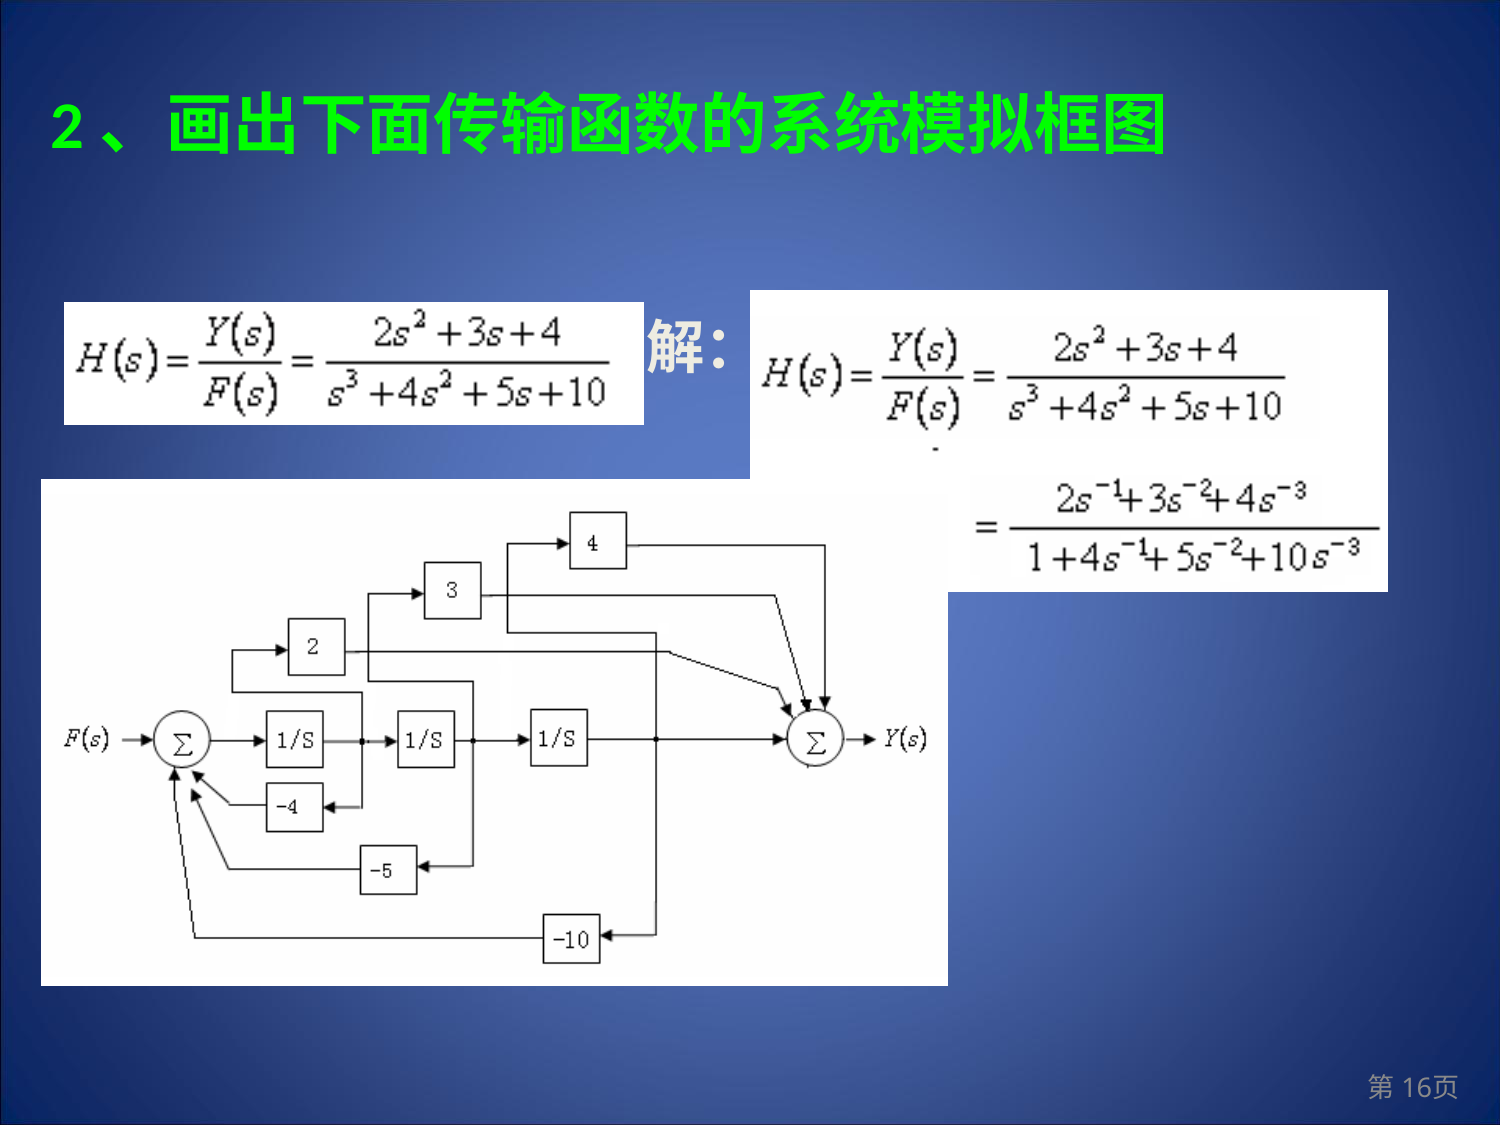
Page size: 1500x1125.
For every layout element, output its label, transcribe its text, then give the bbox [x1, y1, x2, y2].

picture [0, 0, 1500, 1125]
text_box 解： [644, 302, 749, 388]
title 2、画出下面传输函数的系统模拟框图 [35, 58, 1407, 187]
